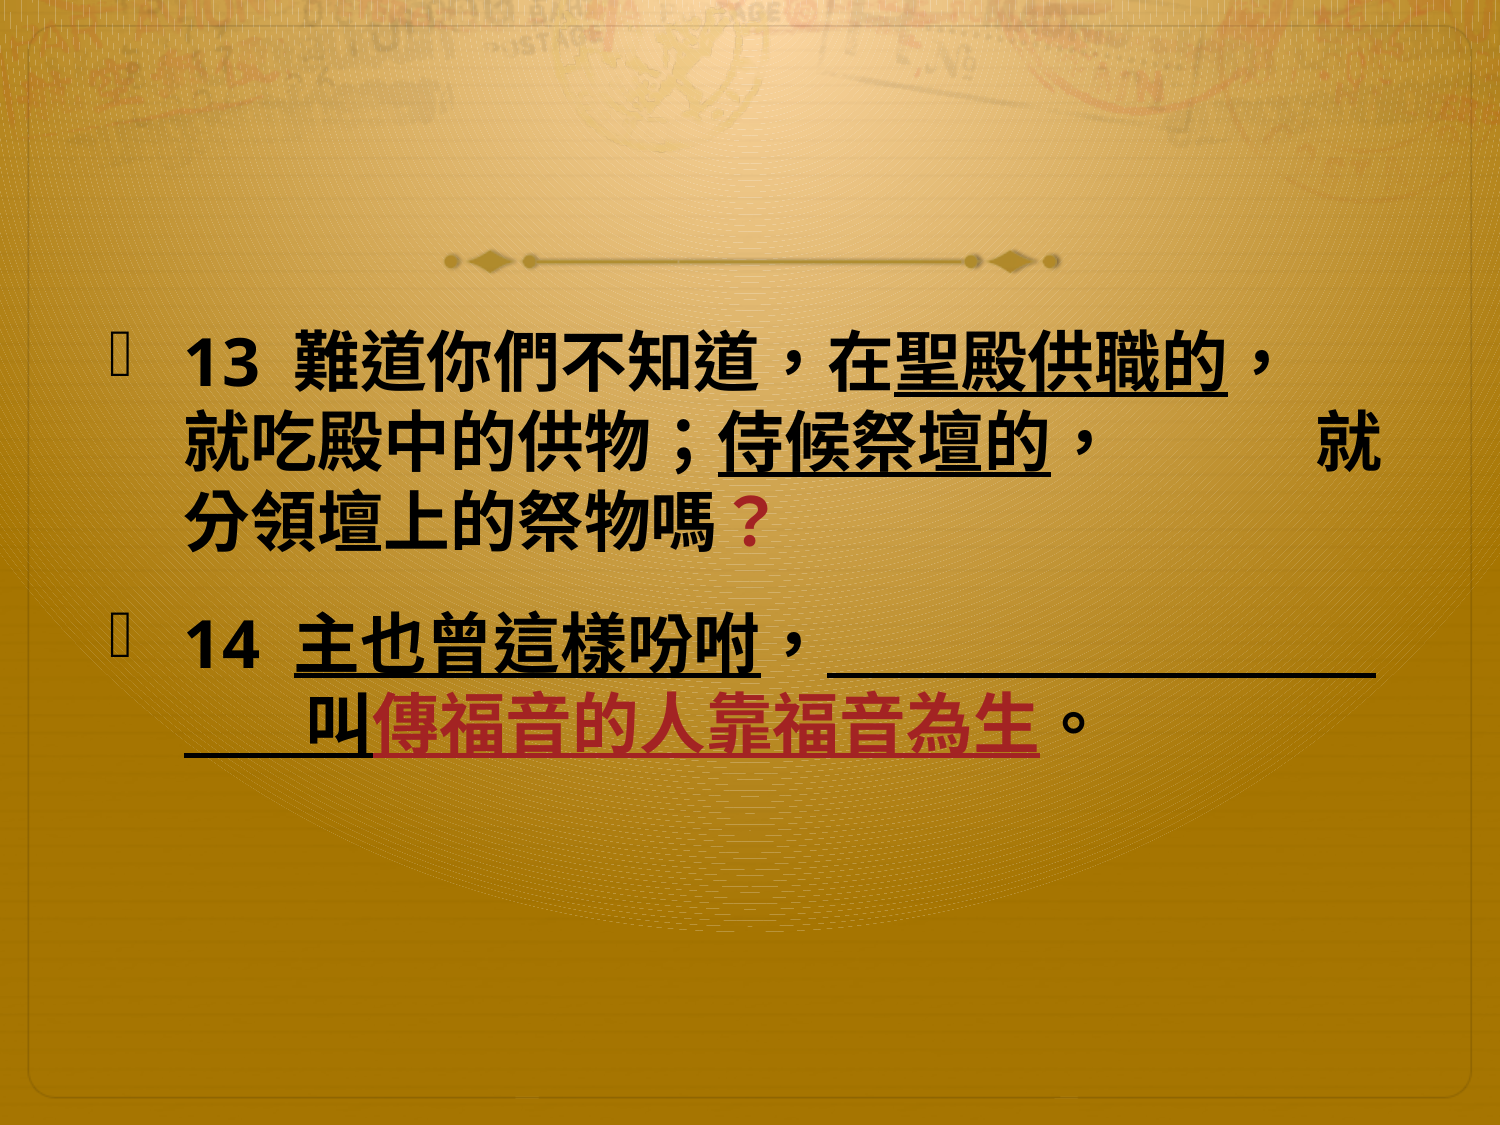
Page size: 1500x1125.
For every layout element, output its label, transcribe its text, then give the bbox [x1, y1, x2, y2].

list 13 難道你們不知道，在聖殿供職的， 就吃殿中的供物；侍候祭壇的， 就分領壇上的祭物嗎？ 14 主也曾這樣吩咐， 叫傳福音的人靠福音為生。 [93, 312, 1407, 988]
picture [0, 0, 1500, 1125]
